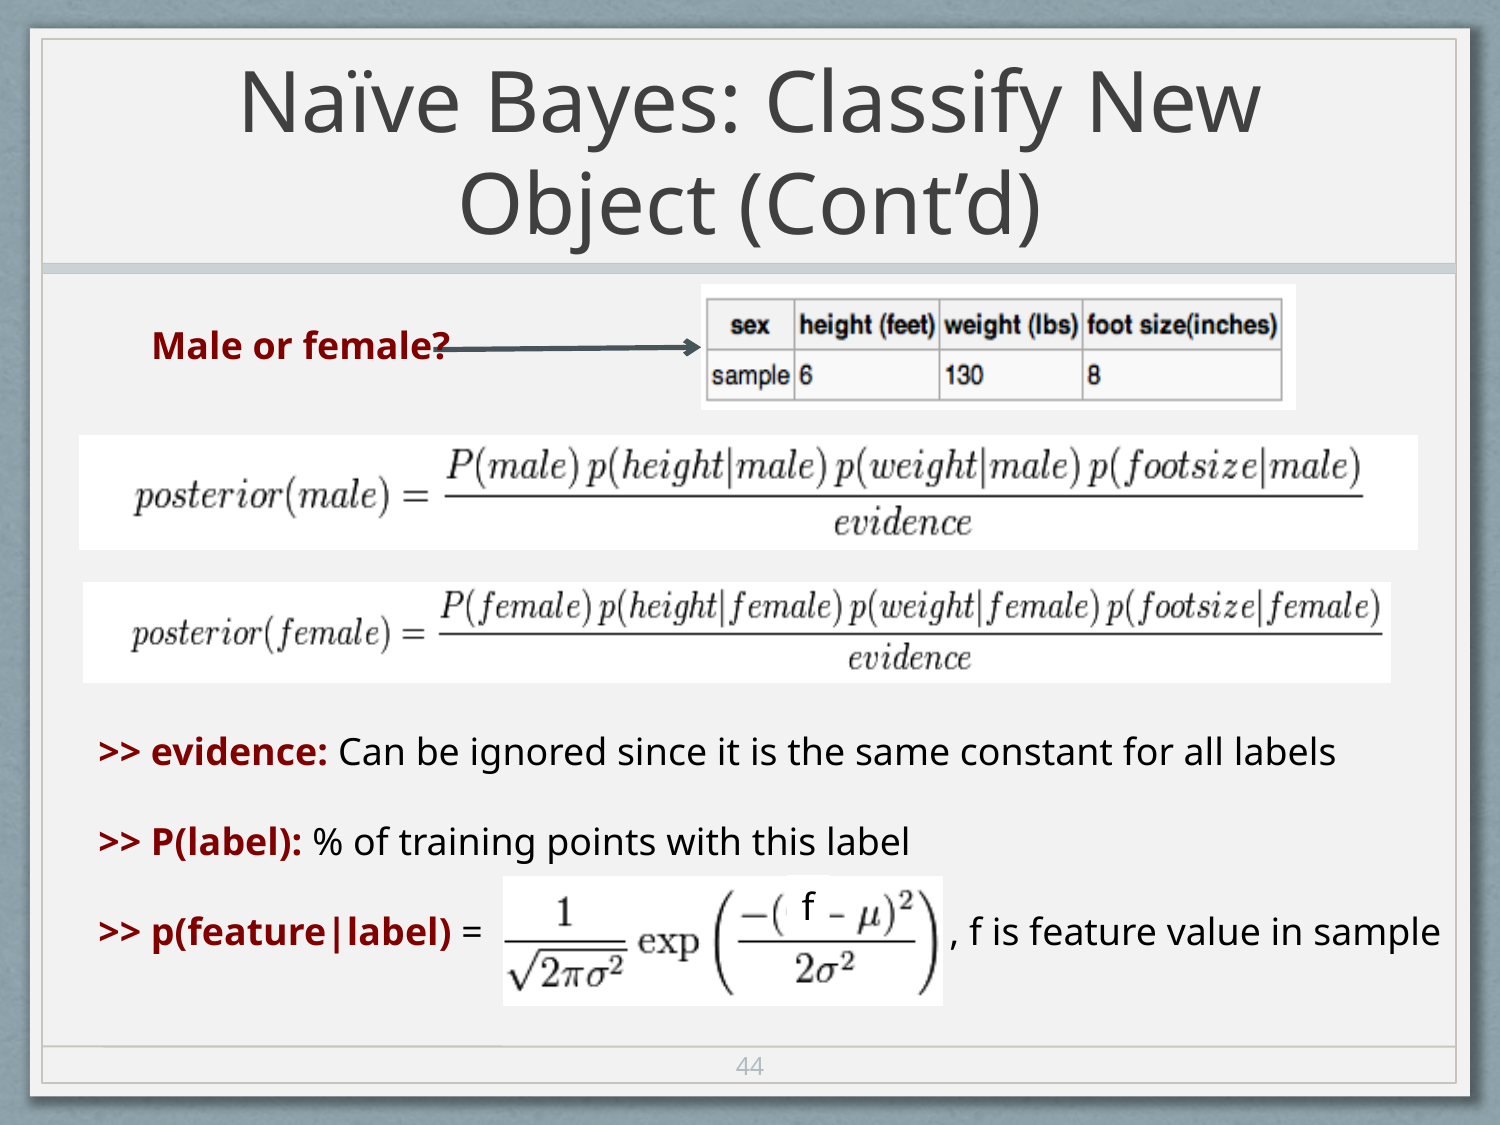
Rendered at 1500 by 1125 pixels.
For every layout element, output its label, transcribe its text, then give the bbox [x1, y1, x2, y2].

picture [78, 434, 1418, 551]
picture [700, 284, 1296, 411]
text_box Male or female? [136, 314, 494, 375]
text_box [120, 719, 1422, 1007]
slide_number 44 [687, 1045, 813, 1090]
picture [82, 581, 1392, 683]
title Naïve Bayes: Classify New Object (Cont’d) [147, 40, 1353, 260]
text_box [432, 346, 702, 351]
